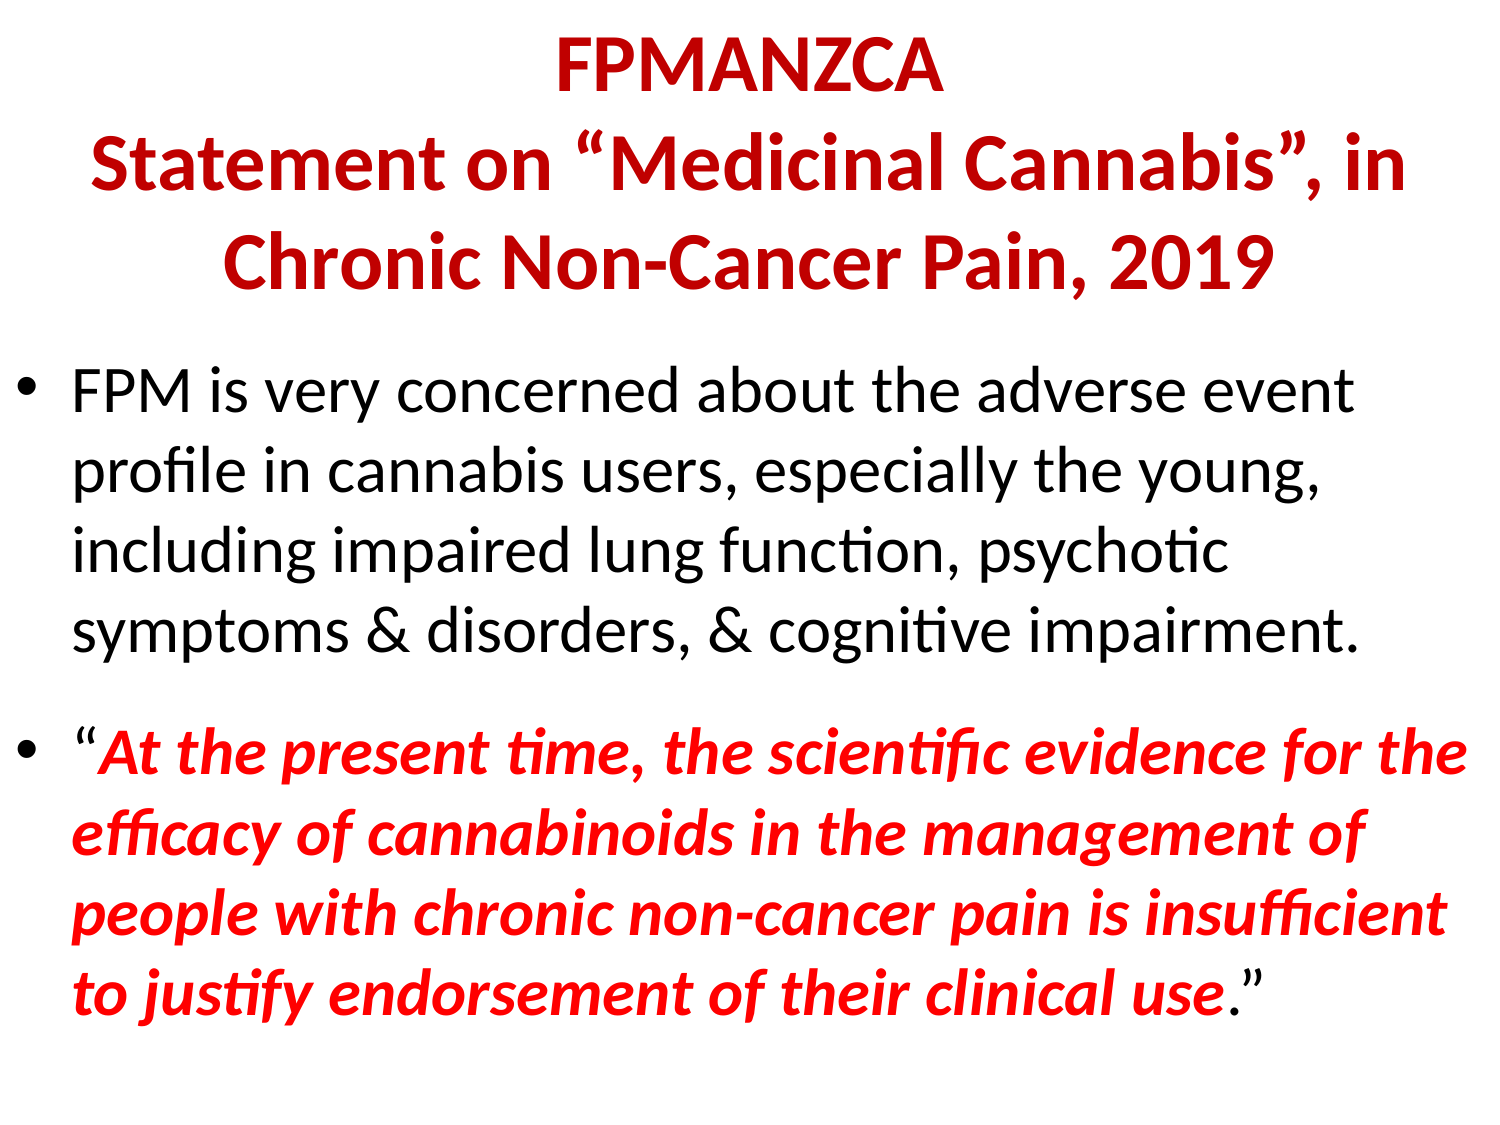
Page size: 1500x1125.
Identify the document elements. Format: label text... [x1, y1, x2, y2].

title FPMANZCA Statement on “Medicinal Cannabis”, in Chronic Non-Cancer Pain, 2019 [0, 0, 1500, 315]
list FPM is very concerned about the adverse event profile in cannabis users, especially the young, including impaired lung function, psychotic symptoms & disorders, & cognitive impairment. “At the present time, the scientific evidence for the efficacy of cannabinoids in the management of people with chronic non-cancer pain is insufficient to justify endorsement of their clinical use.” [0, 338, 1500, 1094]
